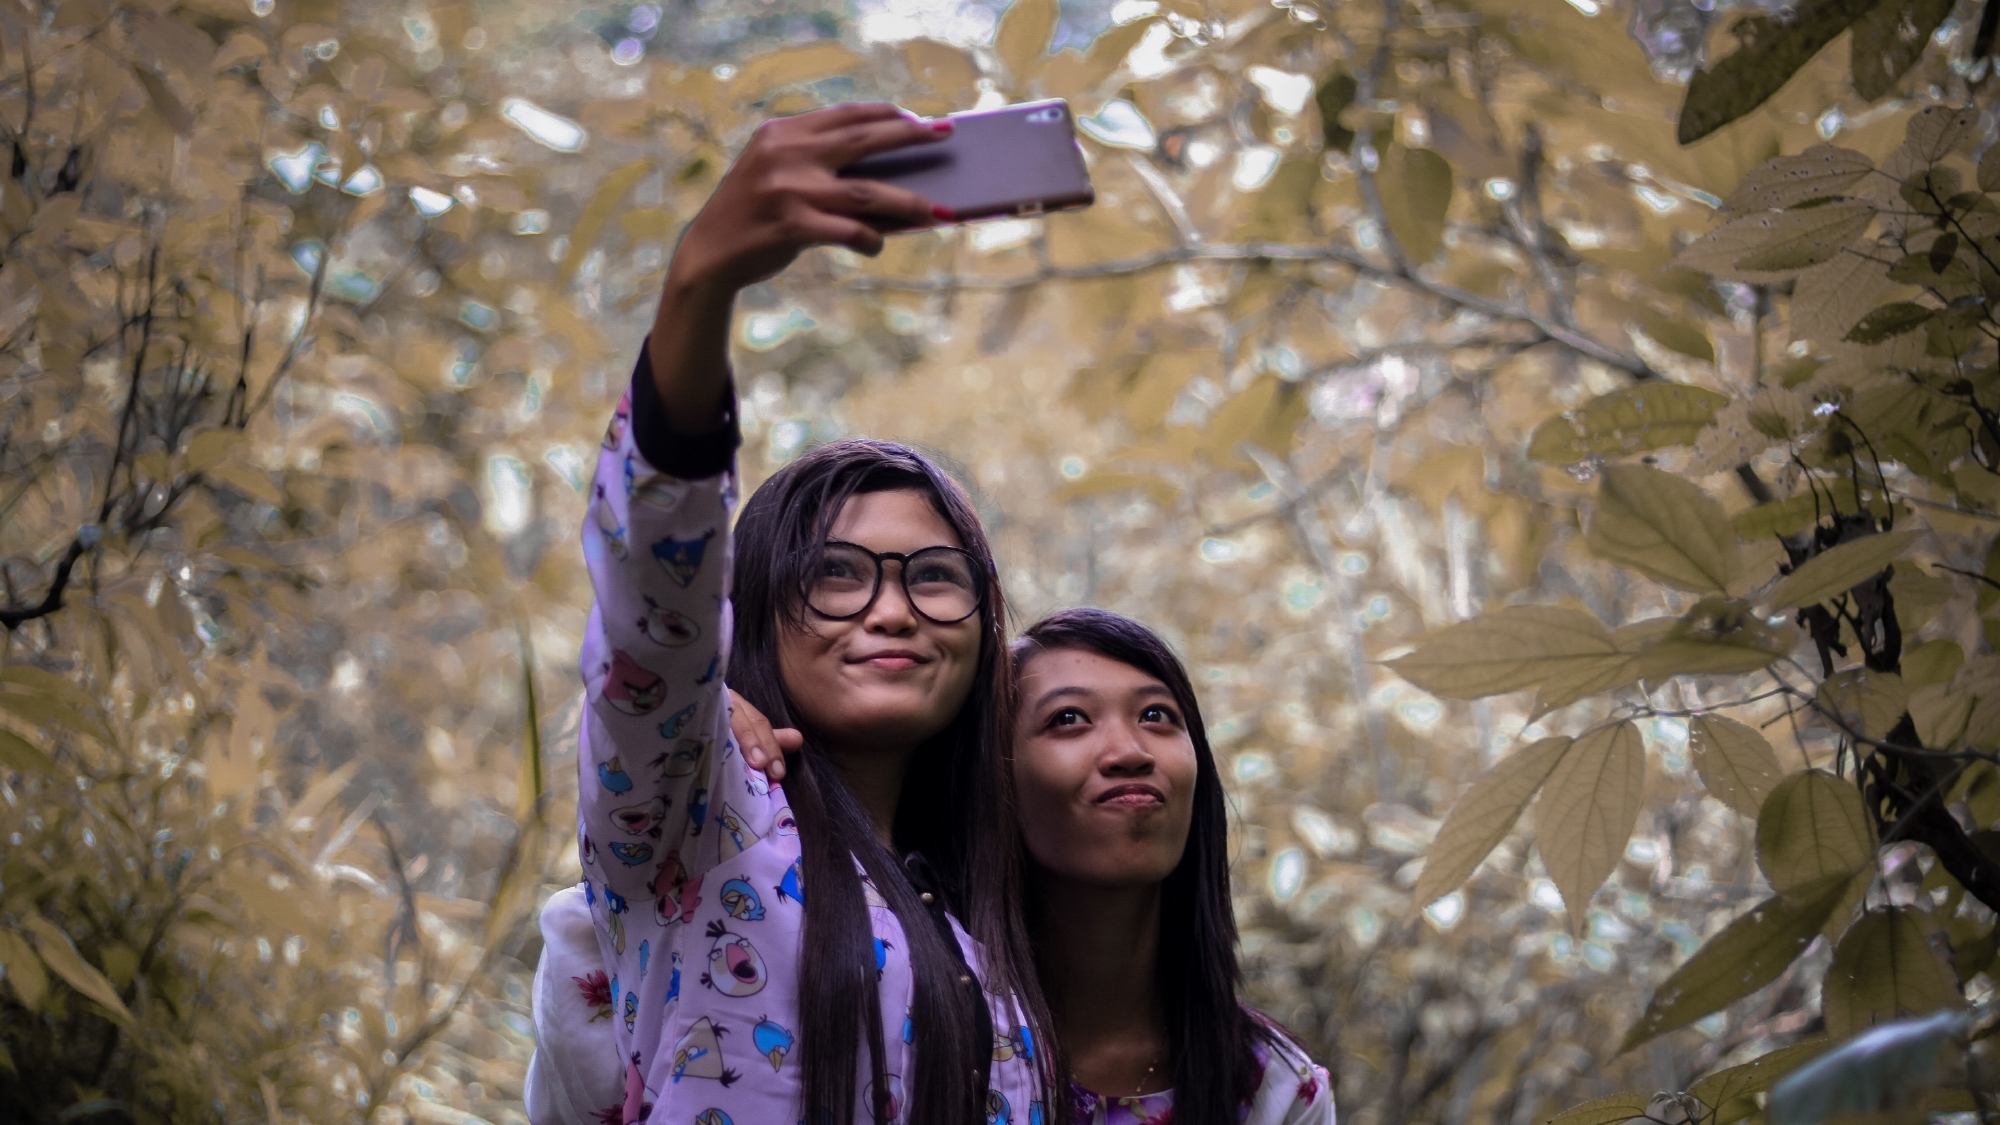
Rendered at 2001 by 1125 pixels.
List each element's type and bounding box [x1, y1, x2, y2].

list [0, 0, 2000, 1125]
